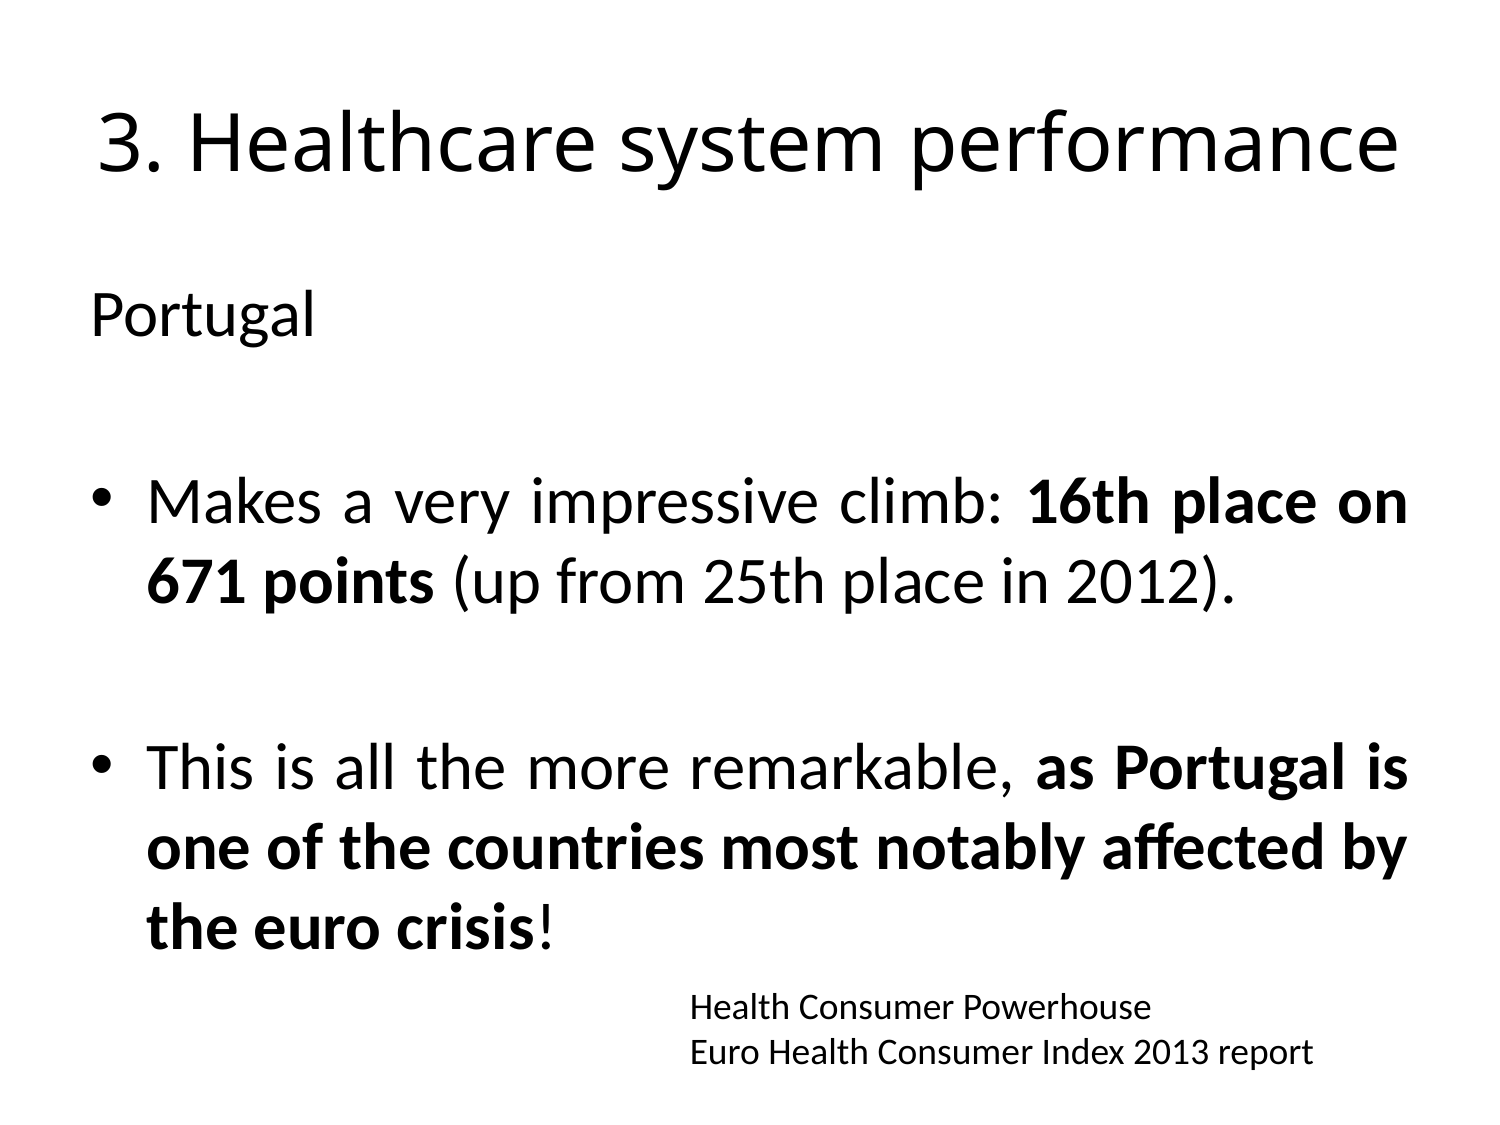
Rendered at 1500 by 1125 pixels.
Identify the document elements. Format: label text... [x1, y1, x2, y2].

title 3. Healthcare system performance [75, 45, 1425, 233]
list Portugal Makes a very impressive climb: 16th place on 671 points (up from 25th place in 2012). This is all the more remarkable, as Portugal is one of the countries most notably affected by the euro crisis! [75, 262, 1425, 1005]
text_box Health Consumer Powerhouse Euro Health Consumer Index 2013 report [674, 974, 1425, 1080]
